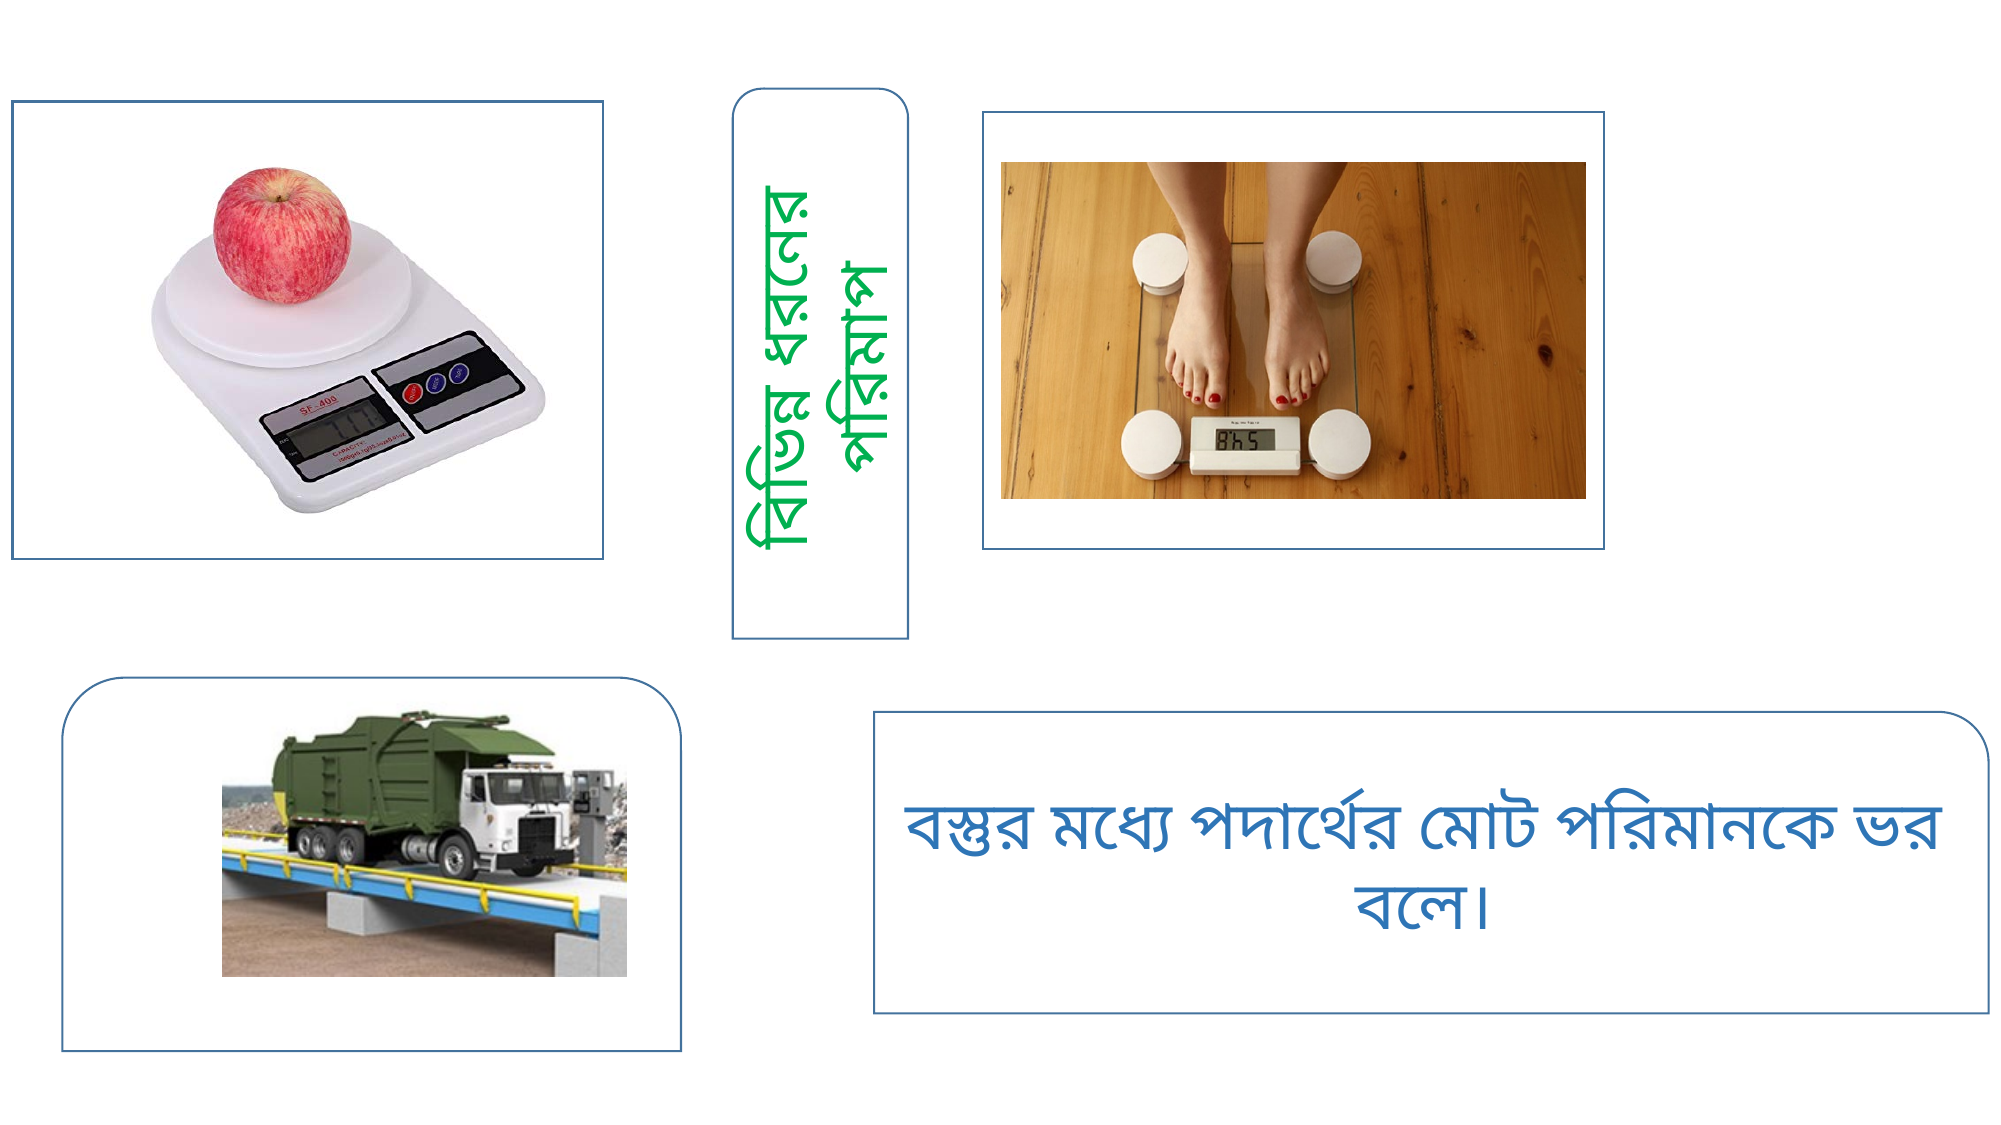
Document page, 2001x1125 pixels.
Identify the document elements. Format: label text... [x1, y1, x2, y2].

picture [222, 677, 627, 977]
text_box বস্তুর মধ্যে পদার্থের মোট পরিমানকে ভর বলে। [873, 710, 1990, 1015]
text_box [982, 111, 1605, 550]
text_box বিভিন্ন ধরনের পরিমাপ [731, 87, 910, 640]
text_box [11, 100, 604, 560]
text_box [61, 676, 683, 1053]
picture [1001, 162, 1586, 499]
picture [141, 124, 553, 536]
